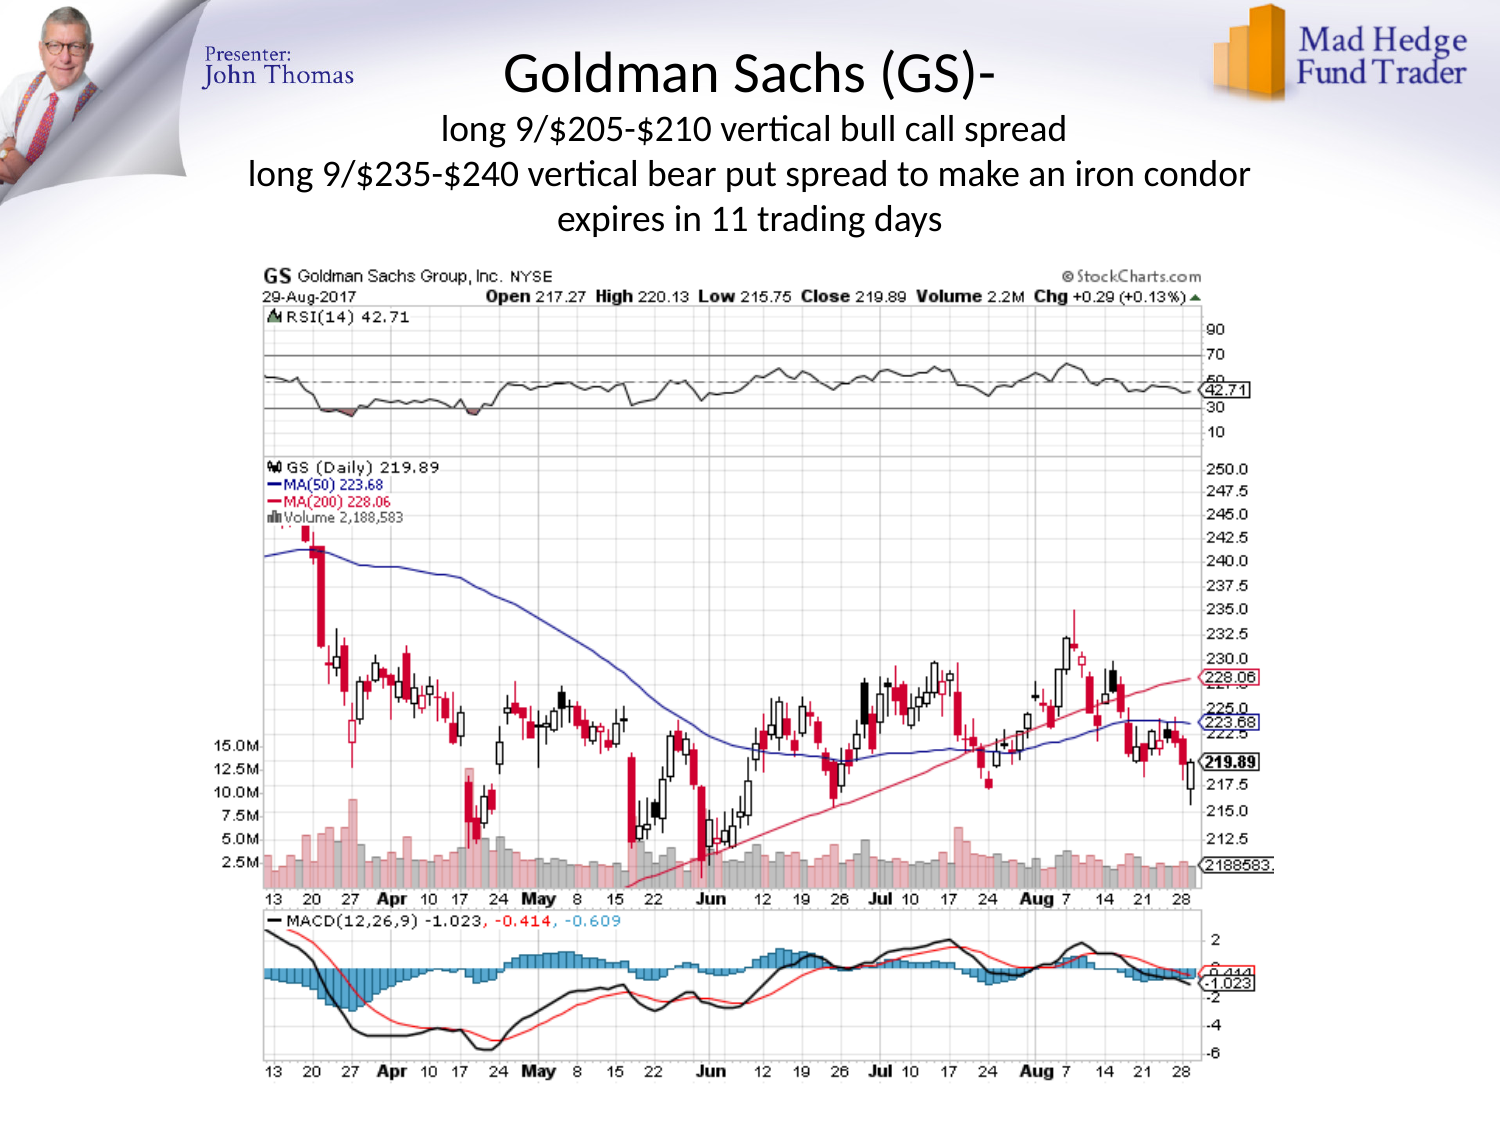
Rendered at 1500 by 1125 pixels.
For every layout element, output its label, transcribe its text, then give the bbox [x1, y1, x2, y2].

title Goldman Sachs (GS)- long 9/$205-$210 vertical bull call spread long 9/$235-$240 vertical bear put spread to make an iron condor expires in 11 trading days [75, 62, 1425, 250]
picture [0, 0, 1500, 1086]
